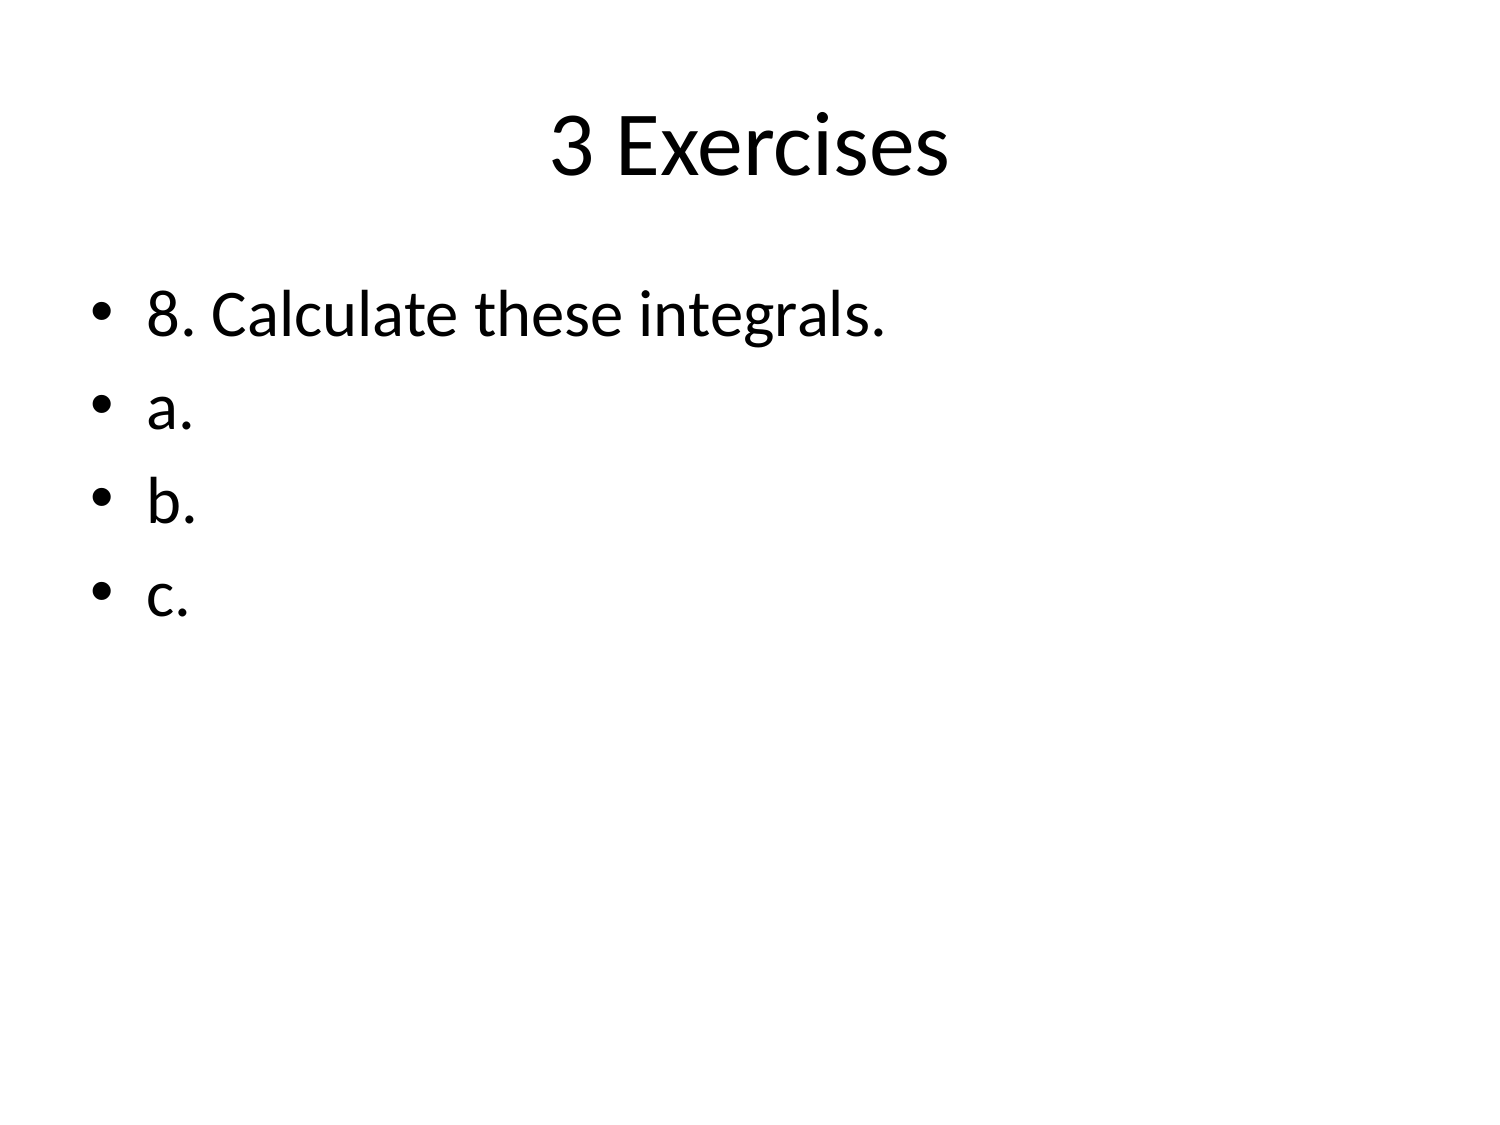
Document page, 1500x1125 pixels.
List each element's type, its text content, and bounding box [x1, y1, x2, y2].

title 3 Exercises [75, 45, 1425, 233]
